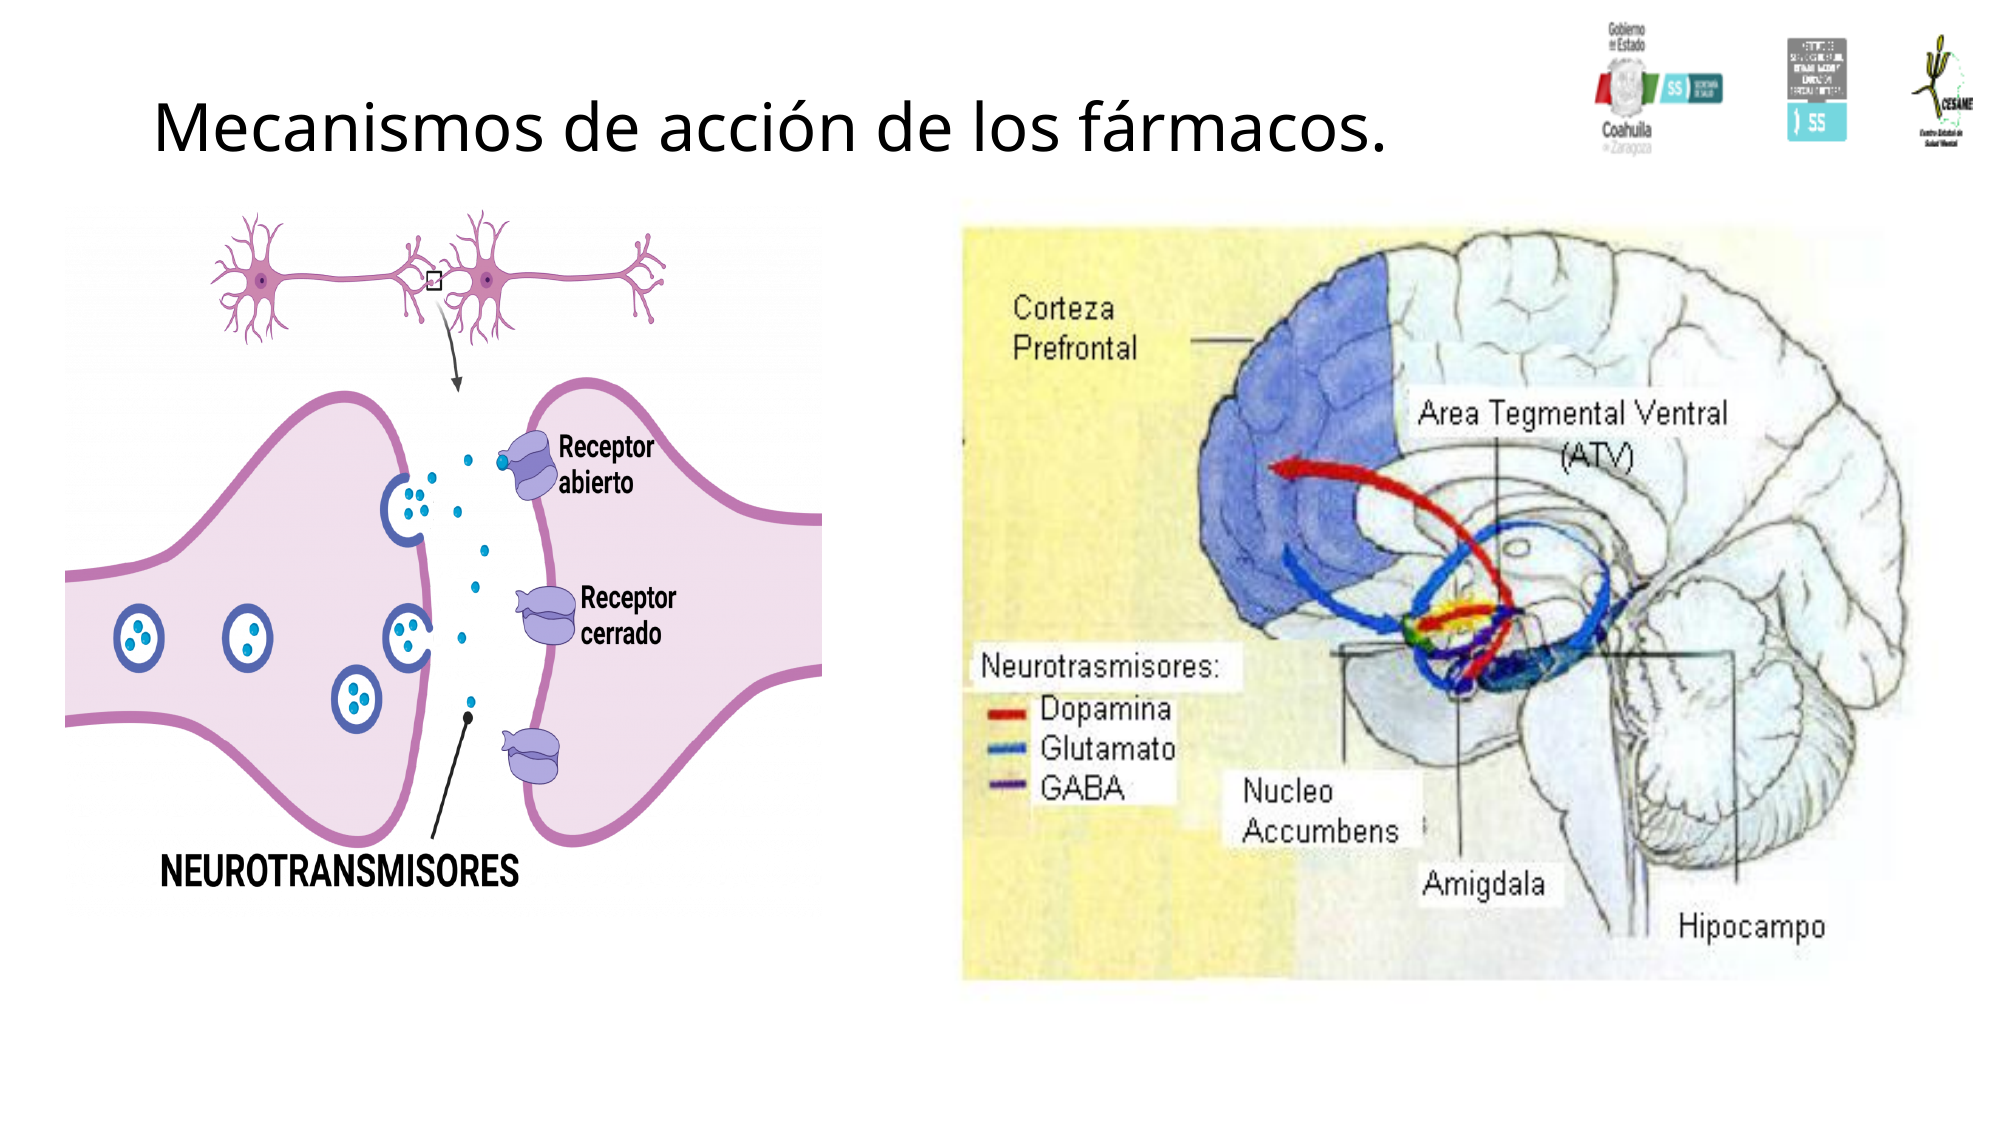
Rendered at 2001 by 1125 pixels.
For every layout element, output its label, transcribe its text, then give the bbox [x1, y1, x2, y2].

picture [64, 206, 822, 919]
title Mecanismos de acción de los fármacos. [137, 59, 1427, 199]
picture [881, 21, 1973, 1066]
